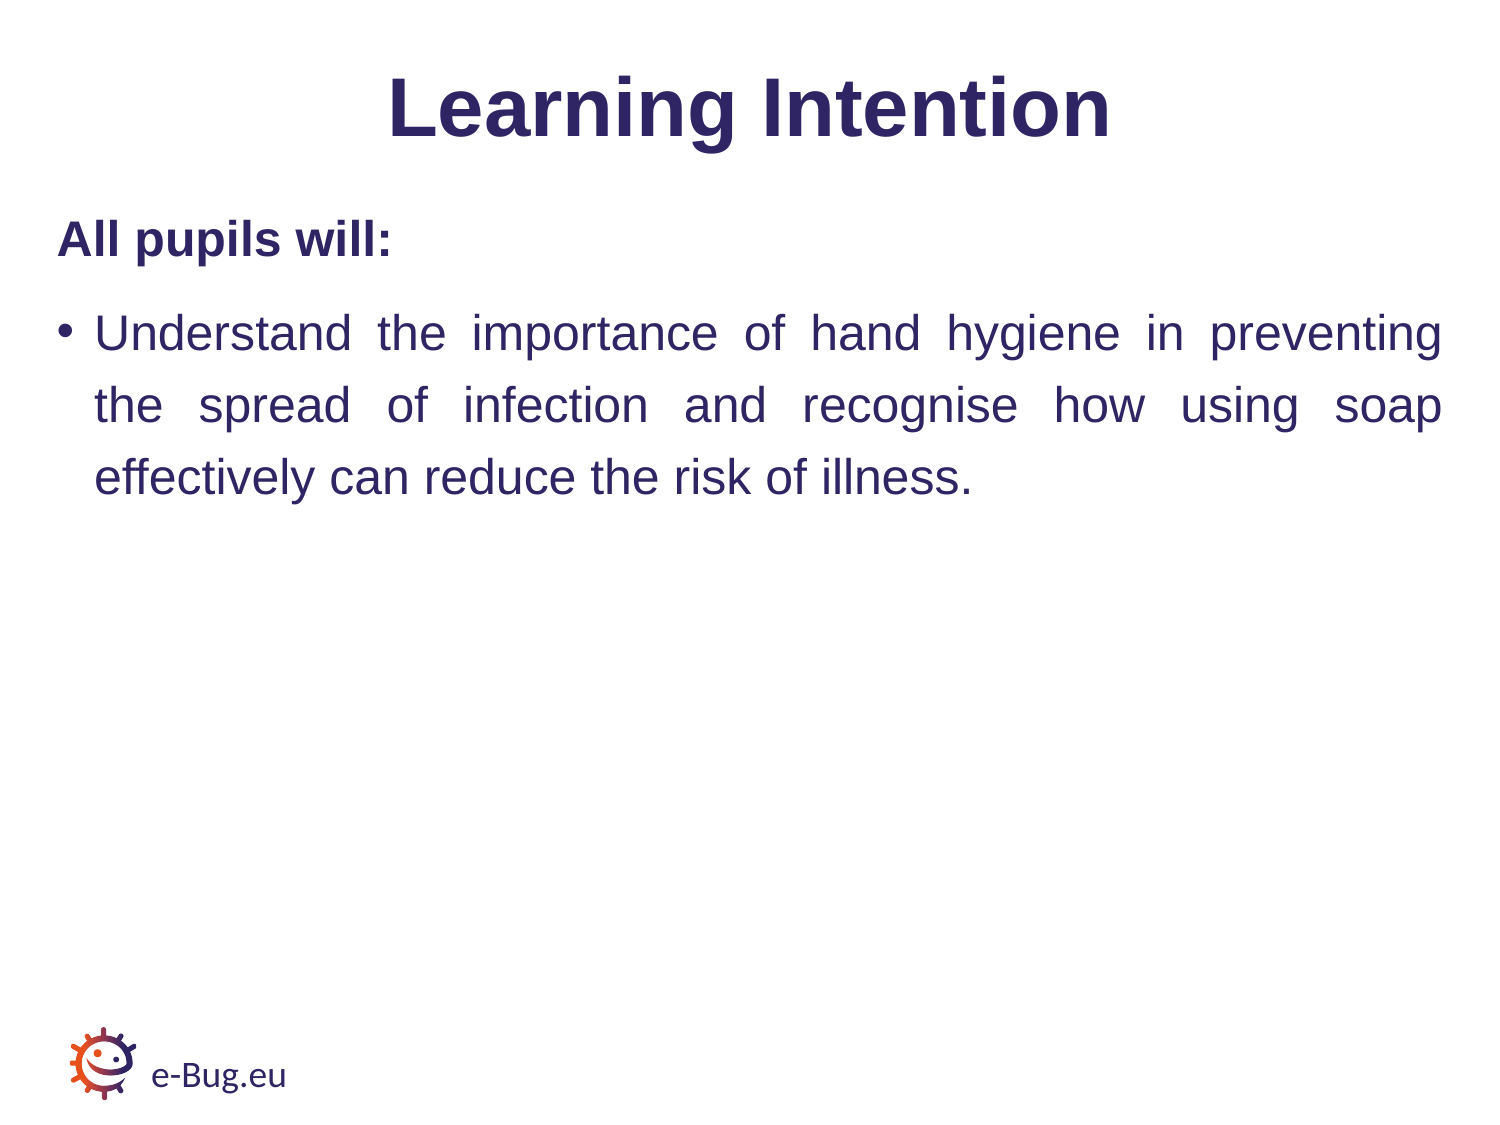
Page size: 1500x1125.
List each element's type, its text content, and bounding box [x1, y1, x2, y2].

title Learning Intention [103, 1, 1397, 206]
footer e-Bug.eu [136, 1042, 643, 1103]
list All pupils will: Understand the importance of hand hygiene in preventing the spread of infection and recognise how using soap effectively can reduce the risk of illness. [41, 206, 1459, 1010]
picture [69, 1027, 137, 1103]
